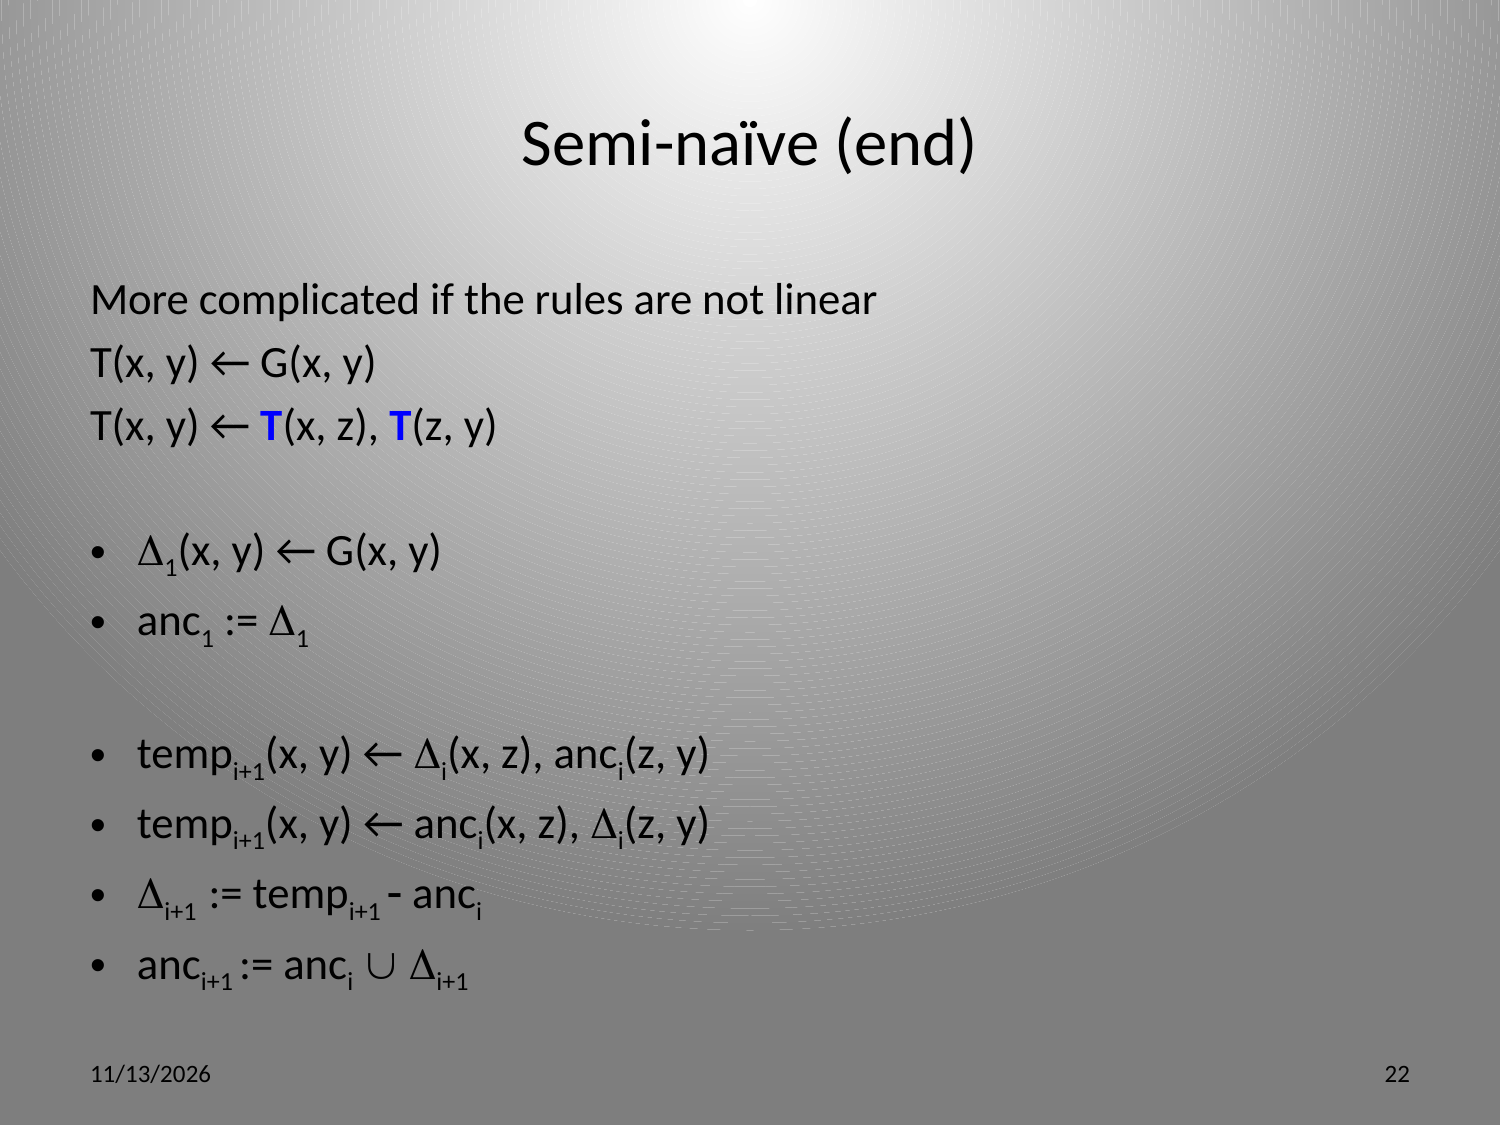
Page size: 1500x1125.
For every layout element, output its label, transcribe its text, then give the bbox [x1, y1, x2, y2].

list More complicated if the rules are not linear T(x, y) ← G(x, y) T(x, y) ← T(x, z), T(z, y) 1(x, y) ← G(x, y) anc1 := 1 tempi+1(x, y) ← i(x, z), anci(z, y) tempi+1(x, y) ← anci(x, z), i(z, y) i+1 := tempi+1  anci anci+1 := anci  i+1 [75, 262, 1425, 1005]
slide_number 22 [1074, 1042, 1425, 1103]
title Semi-naïve (end) [75, 45, 1425, 233]
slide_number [75, 1042, 425, 1103]
